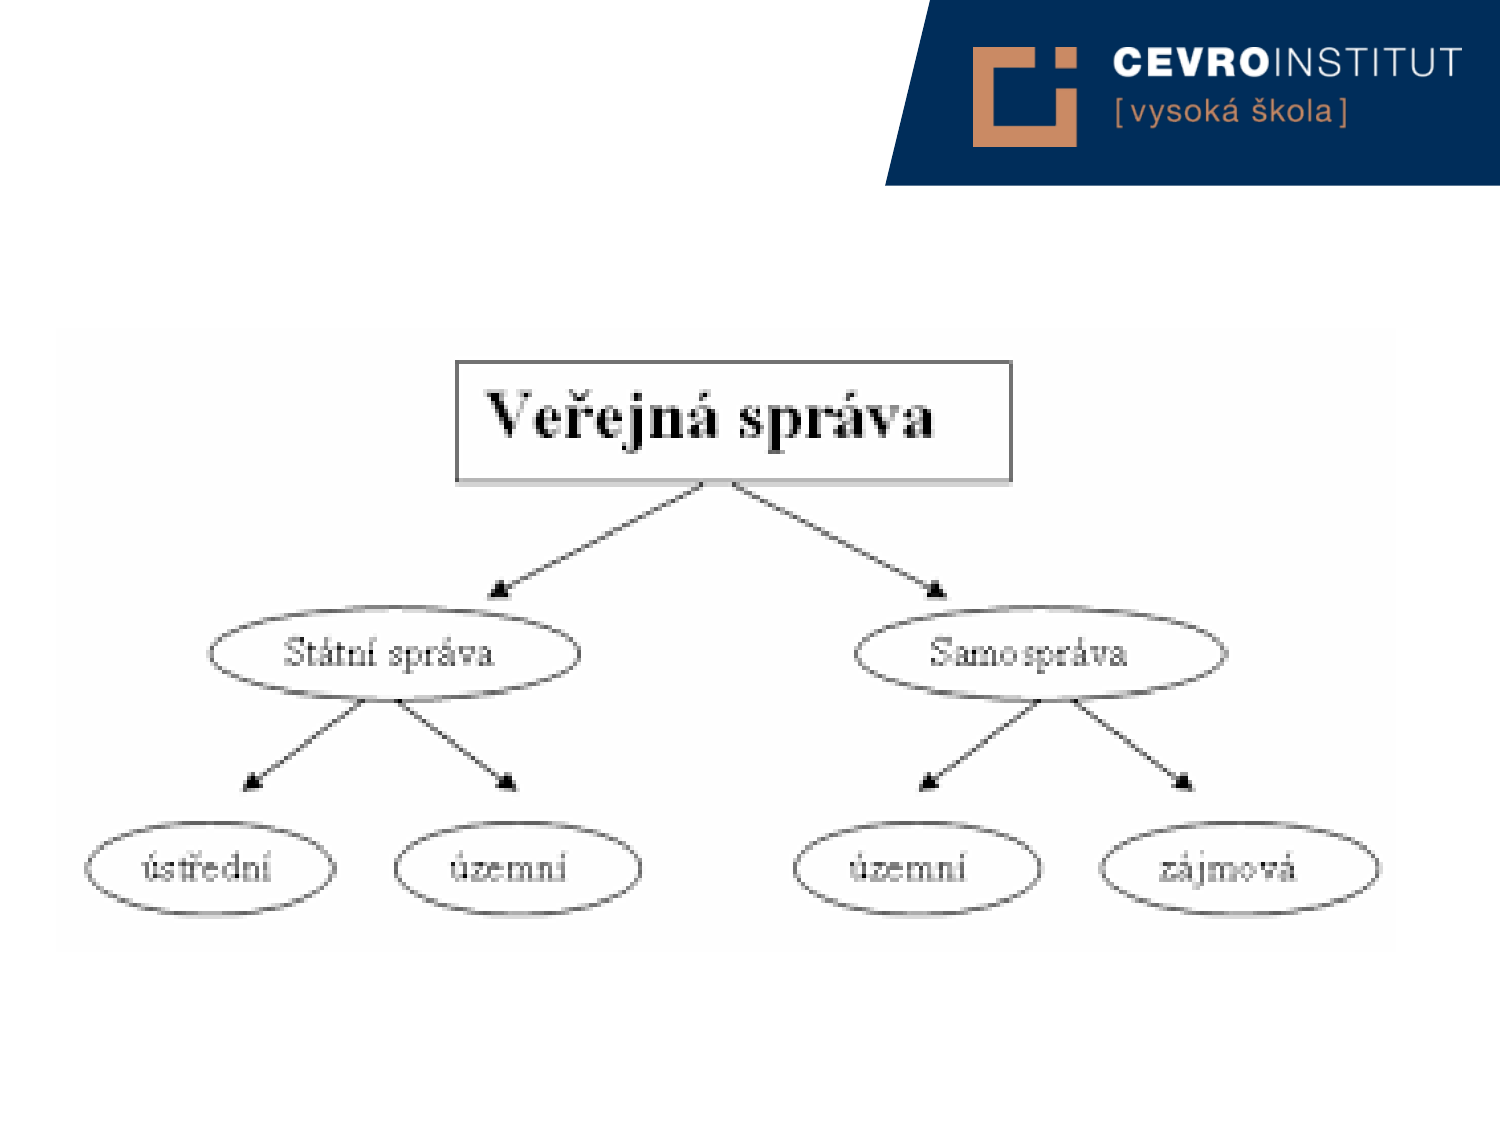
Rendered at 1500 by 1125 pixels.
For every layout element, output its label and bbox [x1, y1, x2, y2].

picture [973, 47, 1462, 147]
picture [56, 328, 1396, 952]
